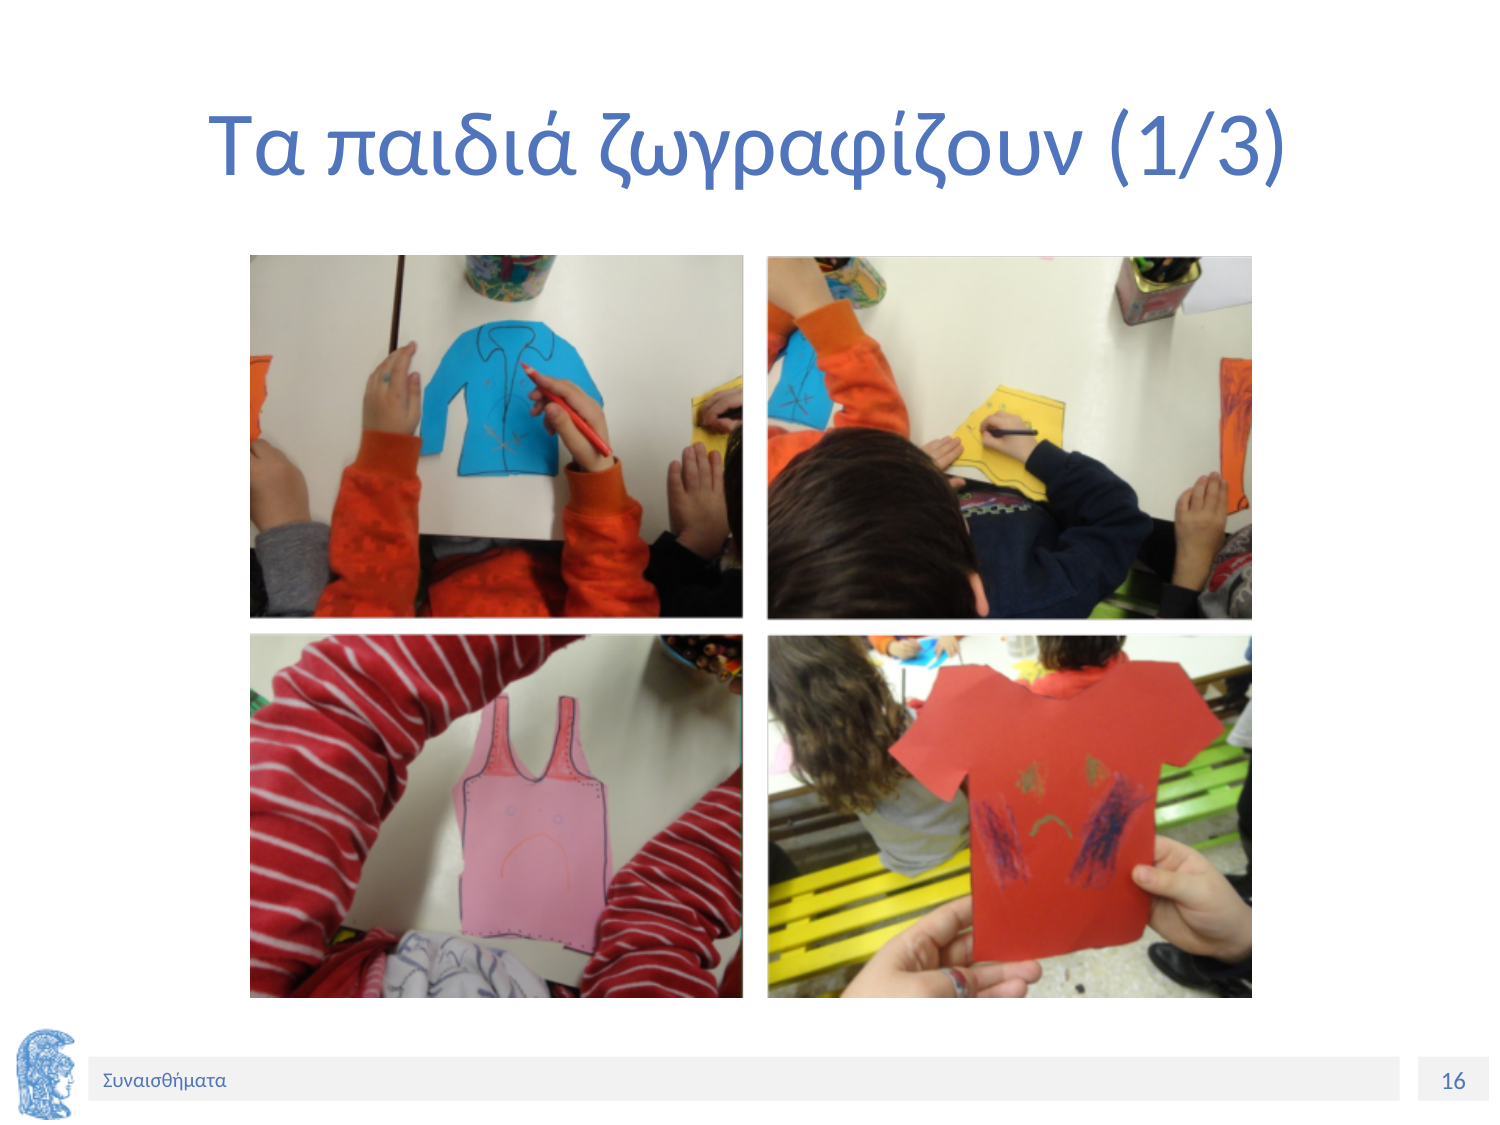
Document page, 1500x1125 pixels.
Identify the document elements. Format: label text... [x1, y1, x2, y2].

title Τα παιδιά ζωγραφίζουν (1/3) [75, 45, 1425, 233]
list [249, 255, 1253, 999]
picture [9, 1026, 81, 1120]
